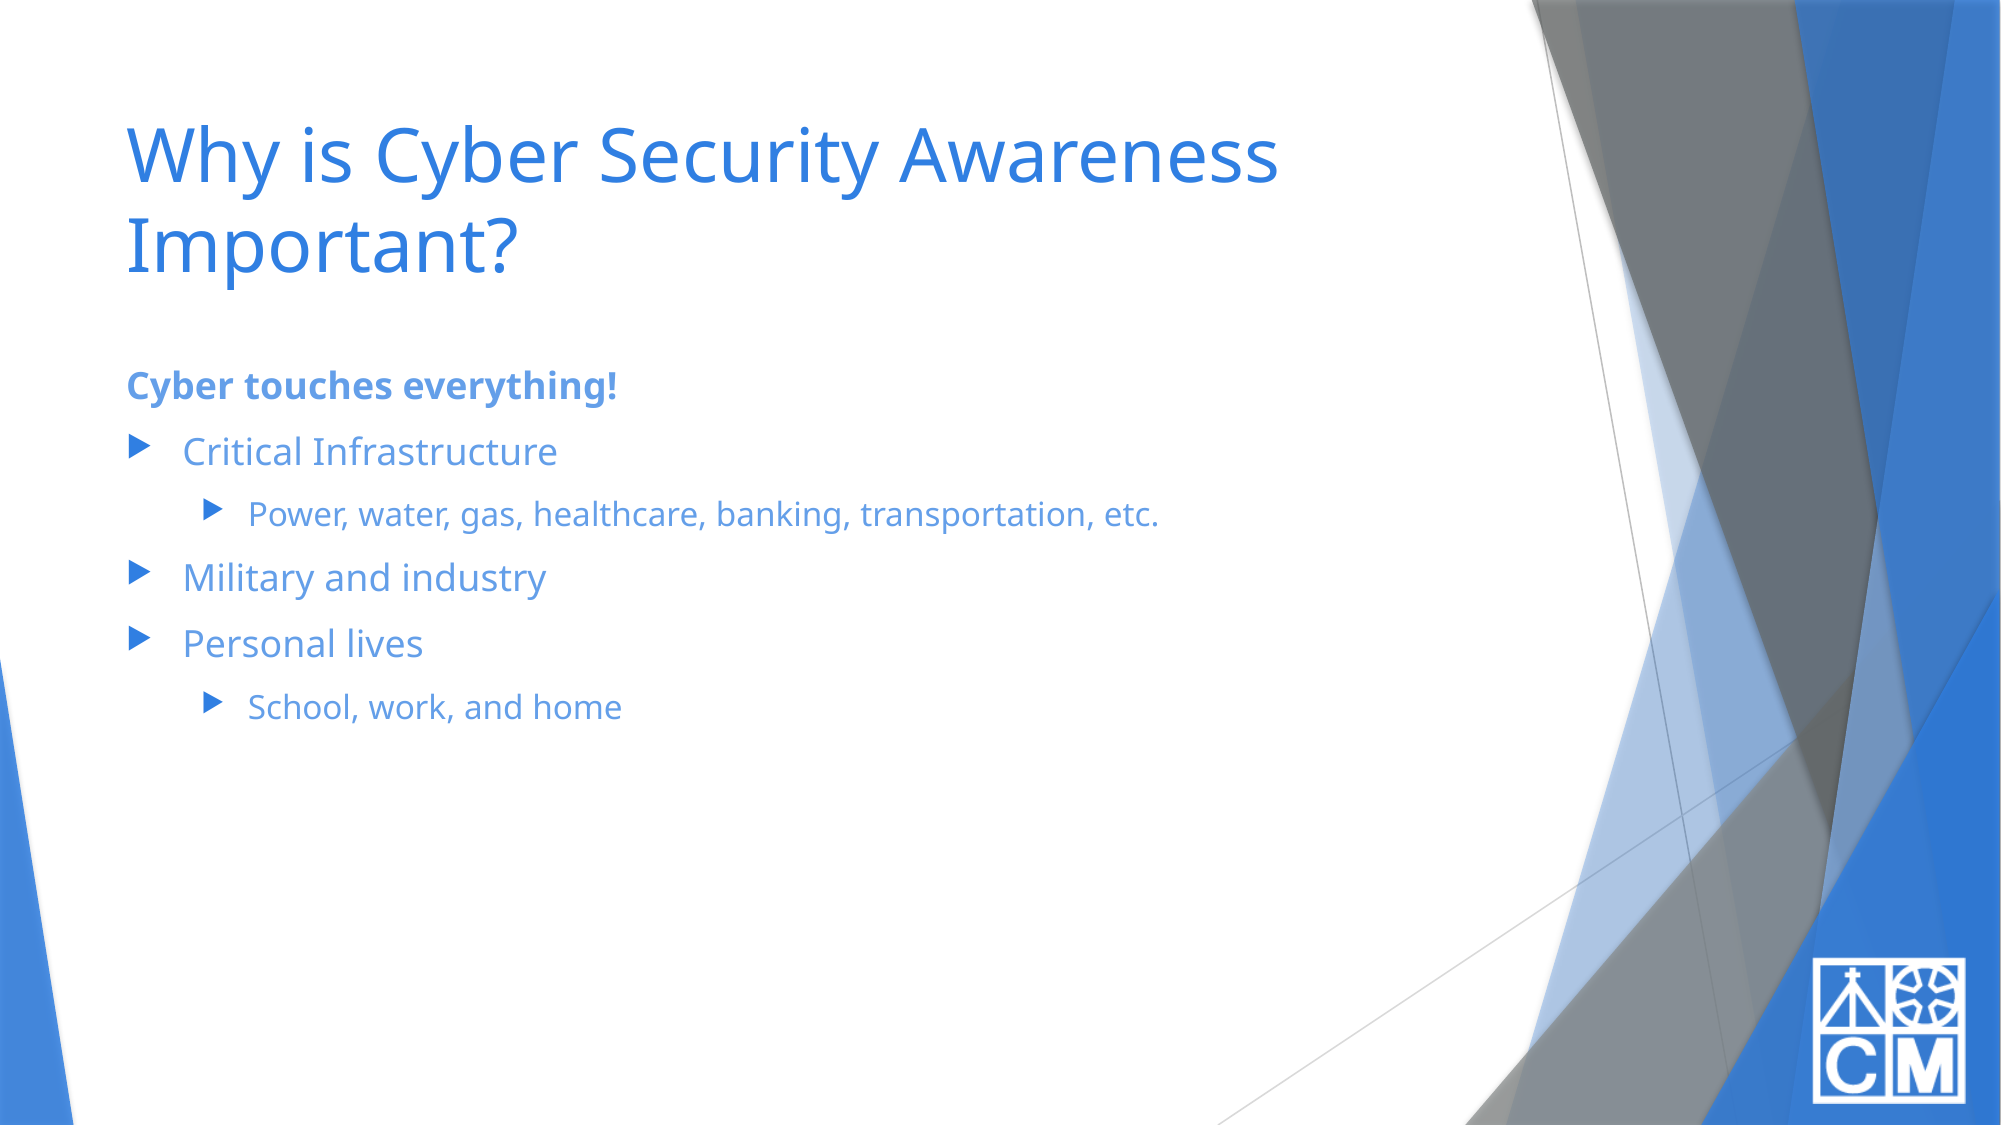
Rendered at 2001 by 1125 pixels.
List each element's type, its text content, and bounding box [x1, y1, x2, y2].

title Why is Cyber Security Awareness Important? [111, 99, 1522, 317]
picture [1811, 956, 1966, 1105]
list Cyber touches everything! Critical Infrastructure Power, water, gas, healthcare, banking, transportation, etc. Military and industry Personal lives School, work, and home [111, 354, 1522, 992]
